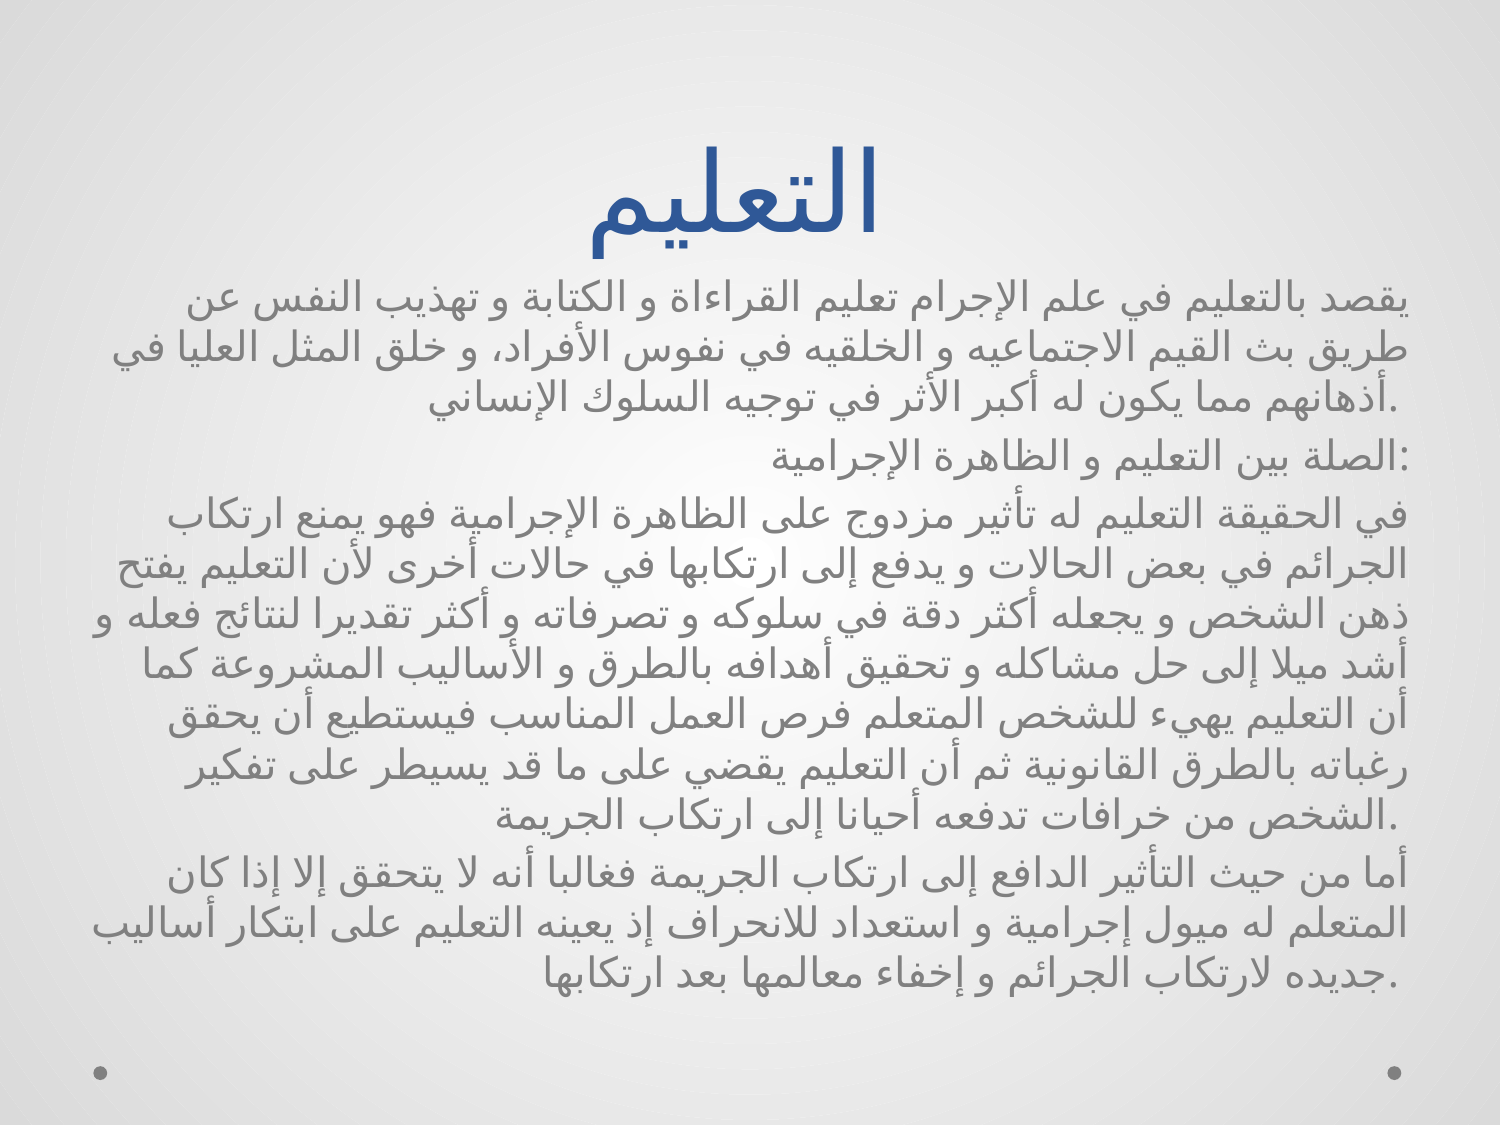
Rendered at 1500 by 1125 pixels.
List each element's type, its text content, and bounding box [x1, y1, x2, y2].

title التعليم [75, 0, 1425, 262]
list يقصد بالتعليم في علم الإجرام تعليم القراءاة و الكتابة و تهذيب النفس عن طريق بث القيم الاجتماعيه و الخلقيه في نفوس الأفراد، و خلق المثل العليا في أذهانهم مما يكون له أكبر الأثر في توجيه السلوك الإنساني. الصلة بين التعليم و الظاهرة الإجرامية: في الحقيقة التعليم له تأثير مزدوج على الظاهرة الإجرامية فهو يمنع ارتكاب الجرائم في بعض الحالات و يدفع إلى ارتكابها في حالات أخرى لأن التعليم يفتح ذهن الشخص و يجعله أكثر دقة في سلوكه و تصرفاته و أكثر تقديرا لنتائج فعله و أشد ميلا إلى حل مشاكله و تحقيق أهدافه بالطرق و الأساليب المشروعة كما أن التعليم يهيء للشخص المتعلم فرص العمل المناسب فيستطيع أن يحقق رغباته بالطرق القانونية ثم أن التعليم يقضي على ما قد يسيطر على تفكير الشخص من خرافات تدفعه أحيانا إلى ارتكاب الجريمة. أما من حيث التأثير الدافع إلى ارتكاب الجريمة فغالبا أنه لا يتحقق إلا إذا كان المتعلم له ميول إجرامية و استعداد للانحراف إذ يعينه التعليم على ابتكار أساليب جديده لارتكاب الجرائم و إخفاء معالمها بعد ارتكابها. [75, 262, 1425, 1005]
